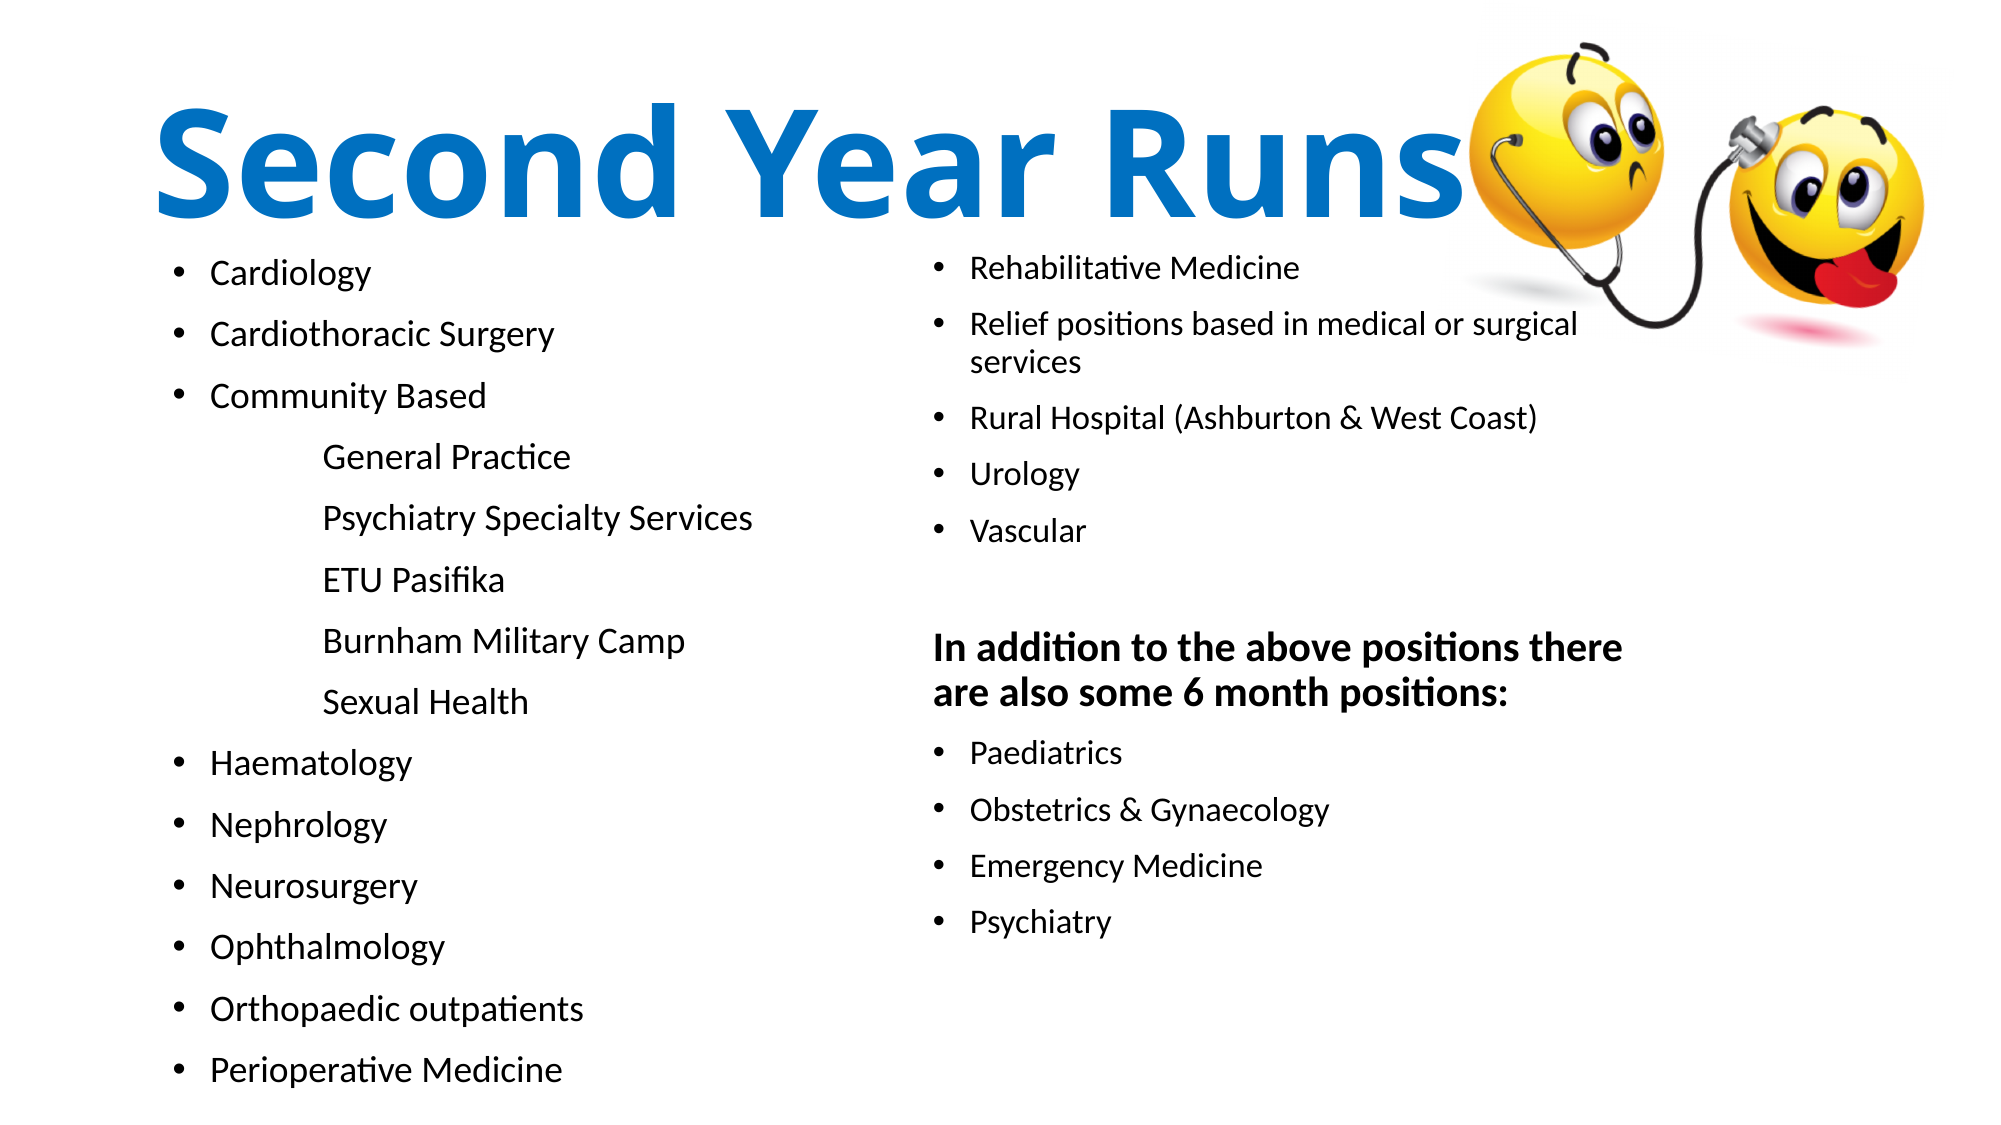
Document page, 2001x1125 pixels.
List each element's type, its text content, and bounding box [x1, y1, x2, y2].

list Cardiology Cardiothoracic Surgery Community Based General Practice Psychiatry Specialty Services ETU Pasifika Burnham Military Camp Sexual Health Haematology Nephrology Neurosurgery Ophthalmology Orthopaedic outpatients Perioperative Medicine [157, 245, 898, 960]
picture [1458, 0, 1953, 382]
title Second Year Runs [137, 59, 1458, 278]
list Rehabilitative Medicine Relief positions based in medical or surgical services Rural Hospital (Ashburton & West Coast) Urology Vascular In addition to the above positions there are also some 6 month positions: Paediatrics Obstetrics & Gynaecology Emergency Medicine Psychiatry [917, 242, 1658, 957]
